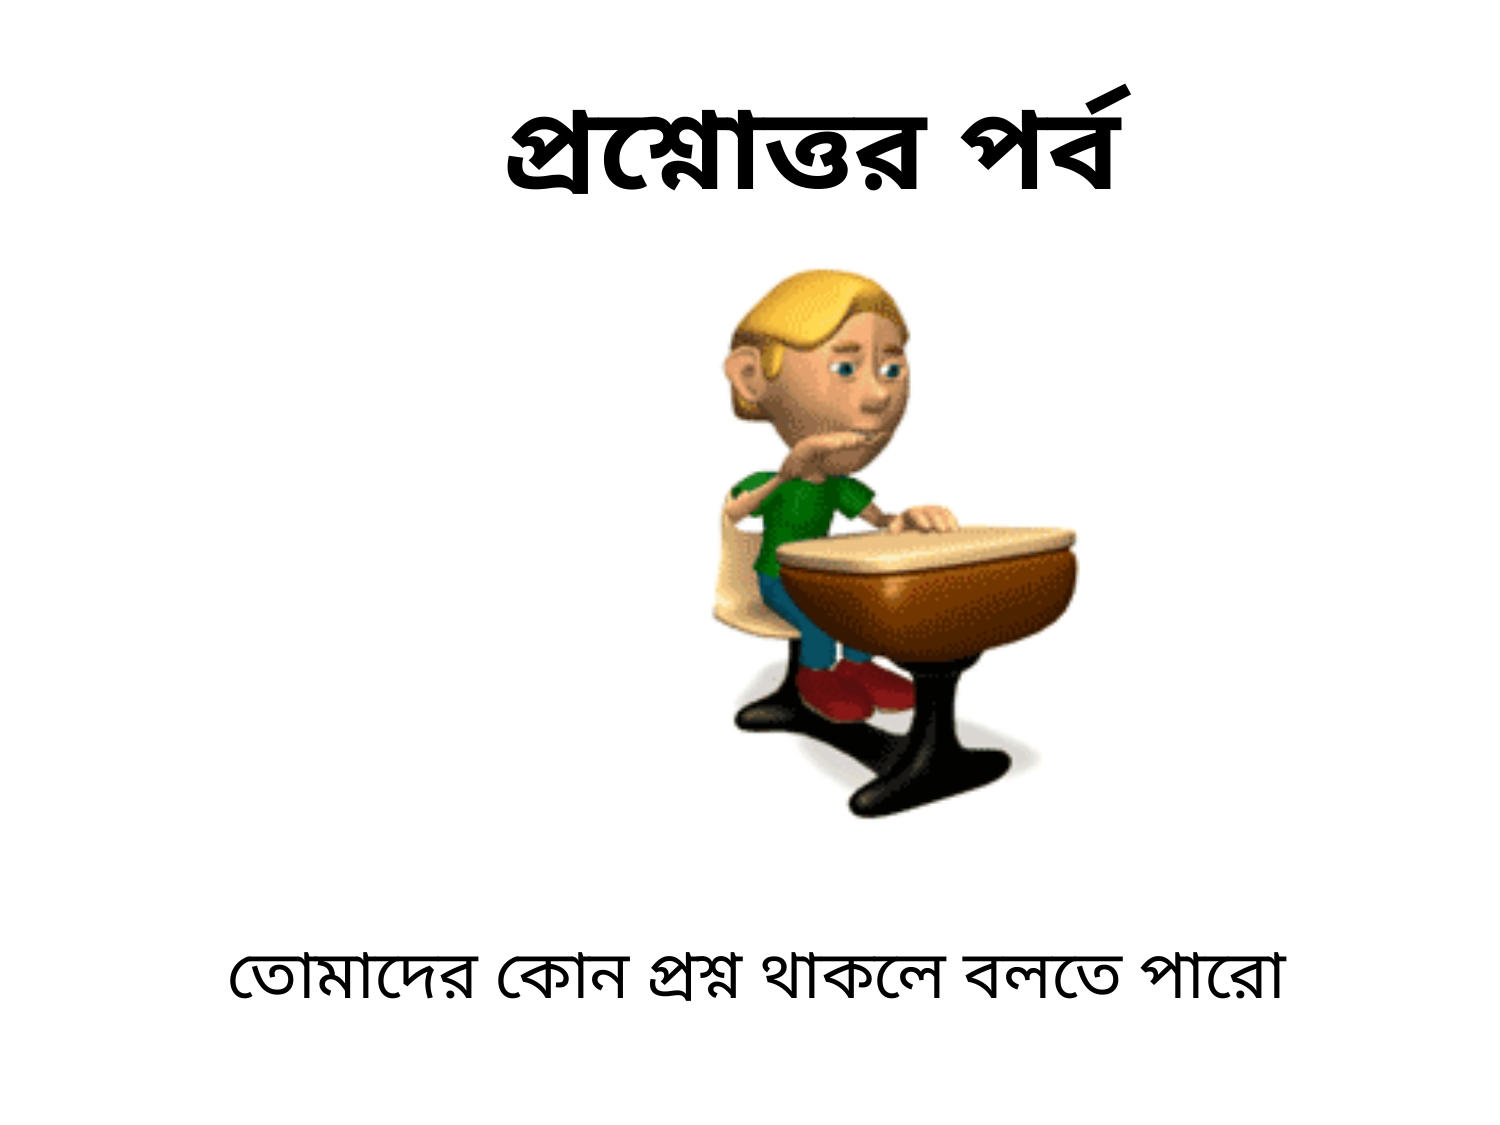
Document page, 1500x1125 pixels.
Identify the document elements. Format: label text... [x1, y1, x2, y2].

picture [524, 237, 1163, 851]
text_box তোমাদের কোন প্রশ্ন থাকলে বলতে পারো [213, 924, 1301, 1020]
title প্রশ্নোত্তর পর্ব [487, 50, 1138, 238]
